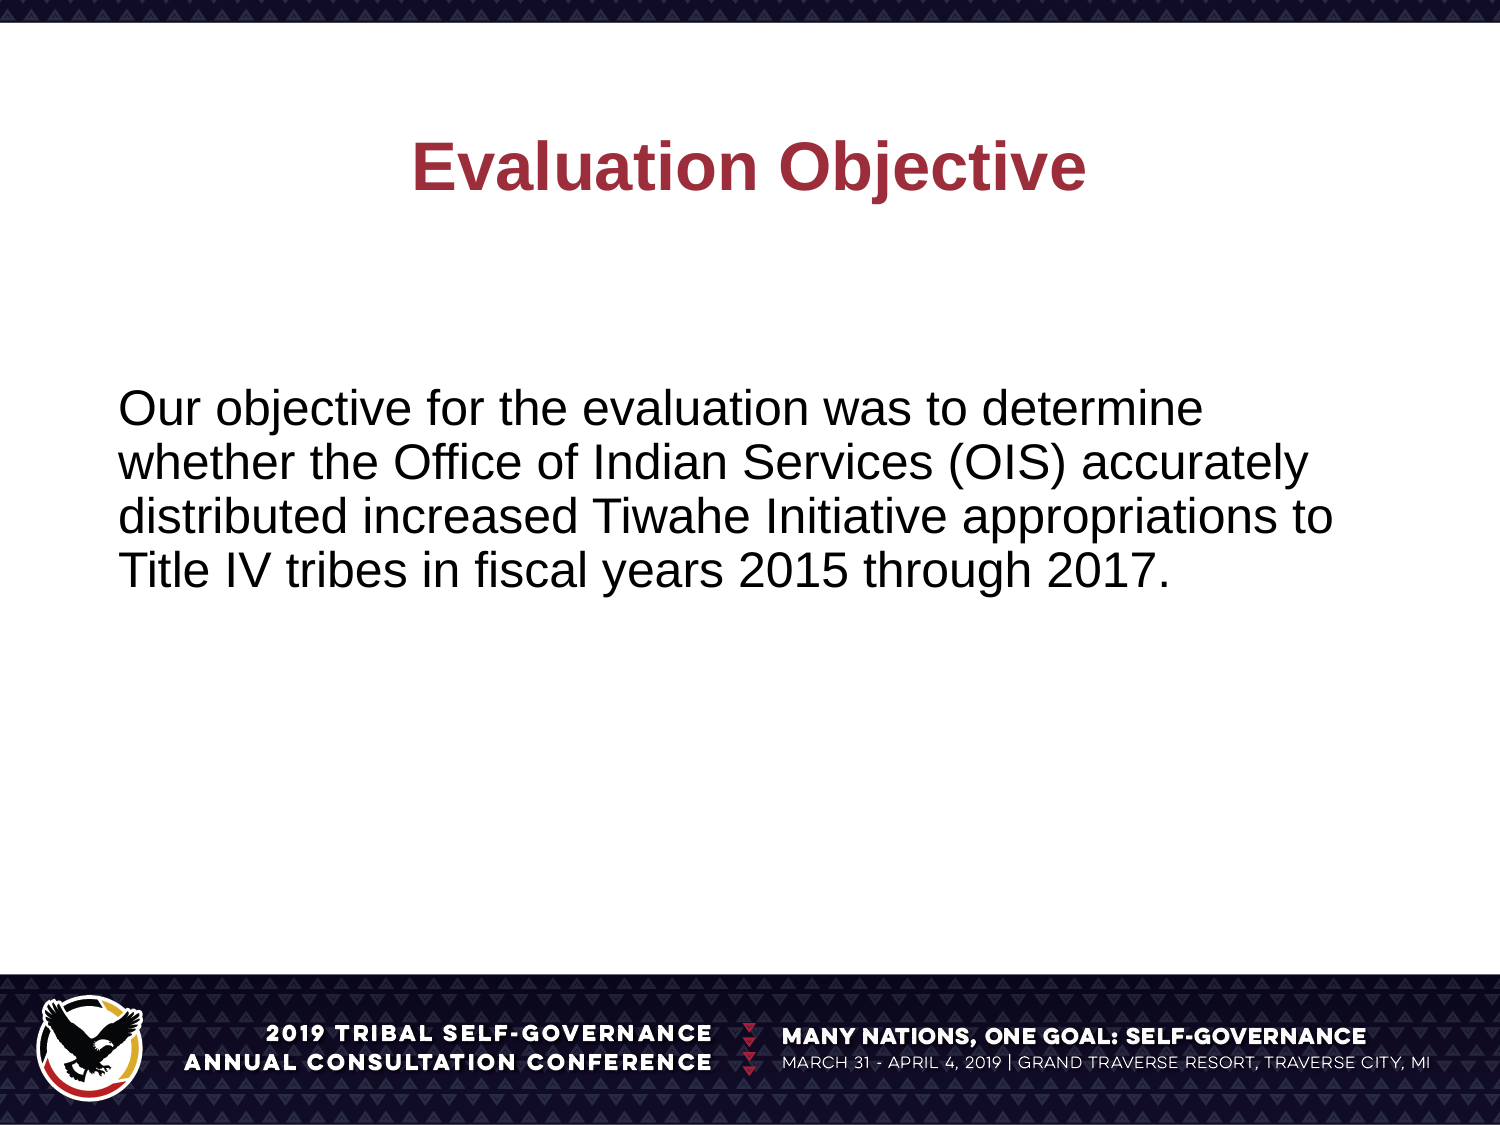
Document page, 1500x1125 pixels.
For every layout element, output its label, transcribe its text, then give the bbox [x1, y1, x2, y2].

picture [0, 974, 1500, 1125]
picture [0, 0, 1500, 23]
title Evaluation Objective [103, 59, 1397, 278]
list Our objective for the evaluation was to determine whether the Office of Indian Services (OIS) accurately distributed increased Tiwahe Initiative appropriations to Title IV tribes in fiscal years 2015 through 2017. [103, 299, 1397, 953]
